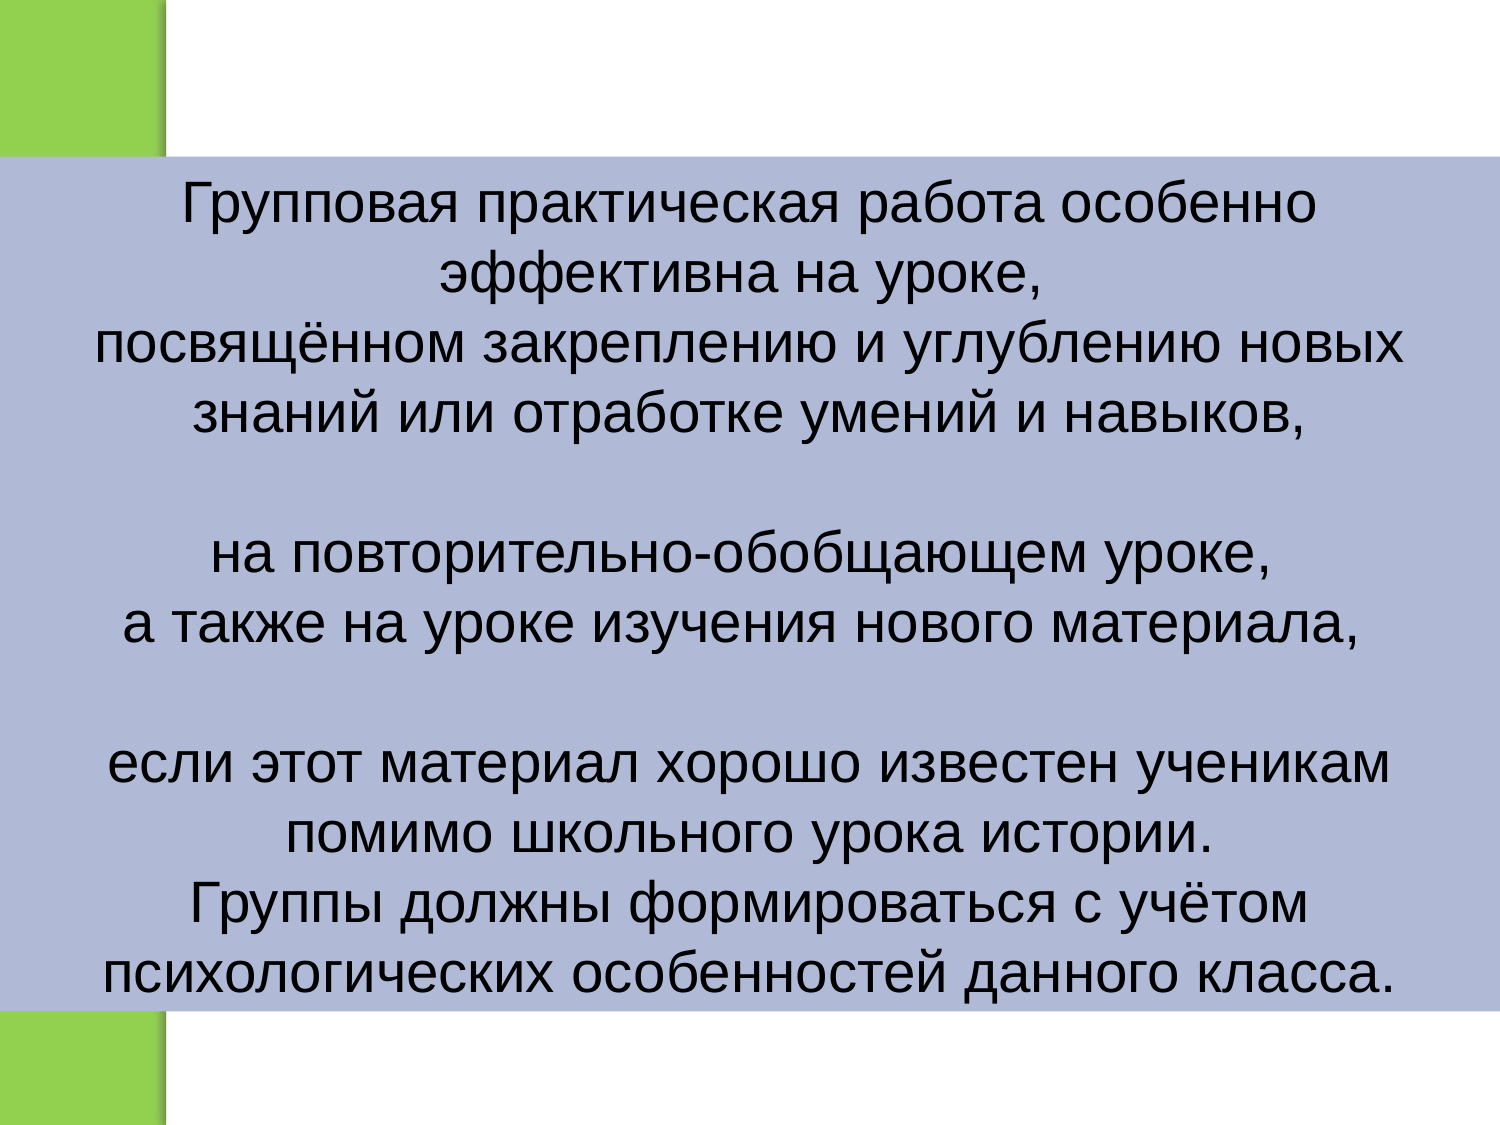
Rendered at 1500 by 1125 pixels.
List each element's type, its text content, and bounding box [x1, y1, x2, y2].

text_box Групповая практическая работа особенно эффективна на уроке, посвящённом закреплению и углублению новых знаний или отработке умений и навыков, на повторительно-обобщающем уроке, а также на уроке изучения нового материала, если этот материал хорошо известен ученикам помимо школьного урока истории. Группы должны формироваться с учётом психологических особенностей данного класса. [0, 156, 1500, 1012]
